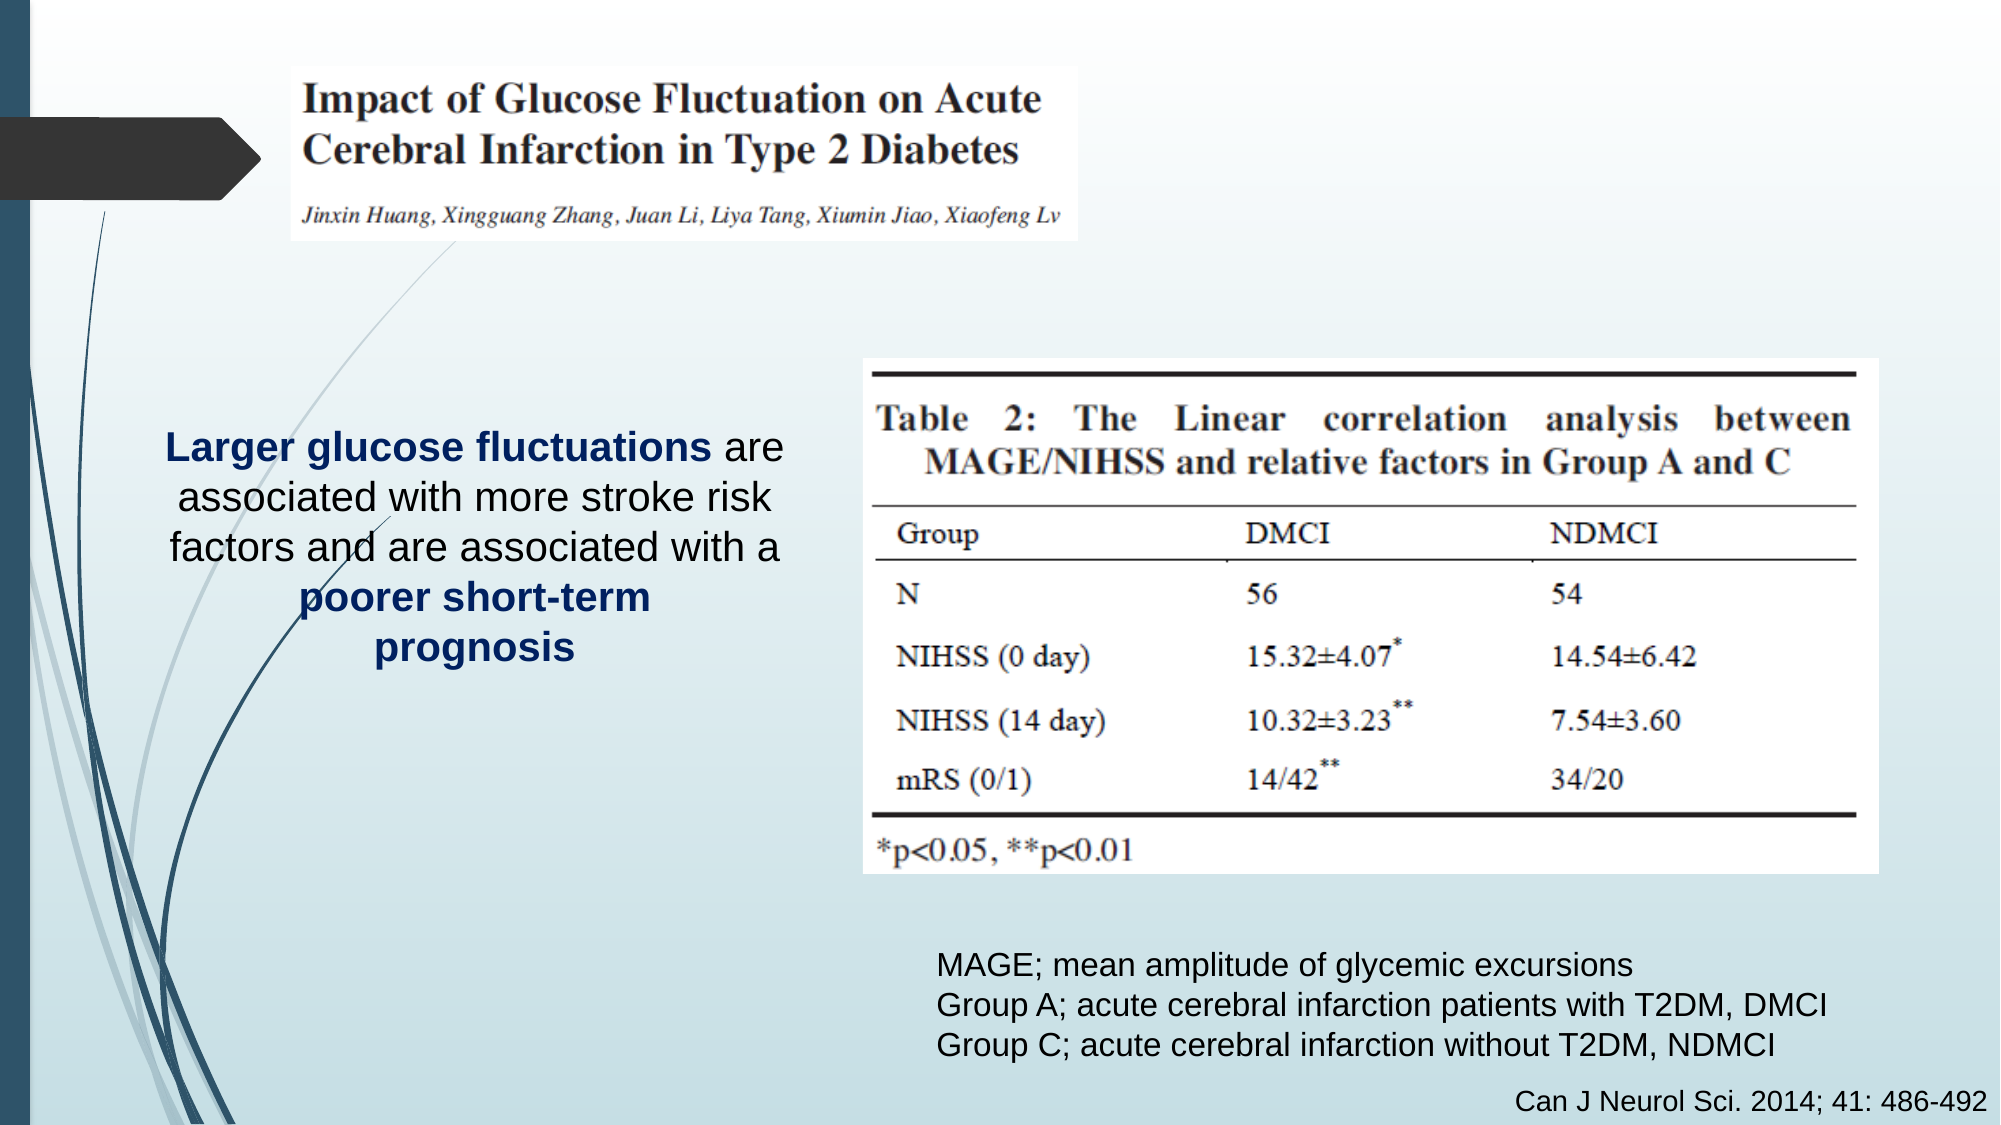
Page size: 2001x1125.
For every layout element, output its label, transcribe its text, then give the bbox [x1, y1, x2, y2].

text_box Larger glucose fluctuations are associated with more stroke risk factors and are associated with a poorer short-term prognosis [141, 412, 808, 678]
text_box Can J Neurol Sci. 2014; 41: 486-492 [1500, 1074, 2000, 1125]
picture [290, 66, 1079, 241]
text_box MAGE; mean amplitude of glycemic excursions Group A; acute cerebral infarction patients with T2DM, DMCI Group C; acute cerebral infarction without T2DM, NDMCI [921, 935, 2000, 1071]
picture [862, 358, 1880, 874]
